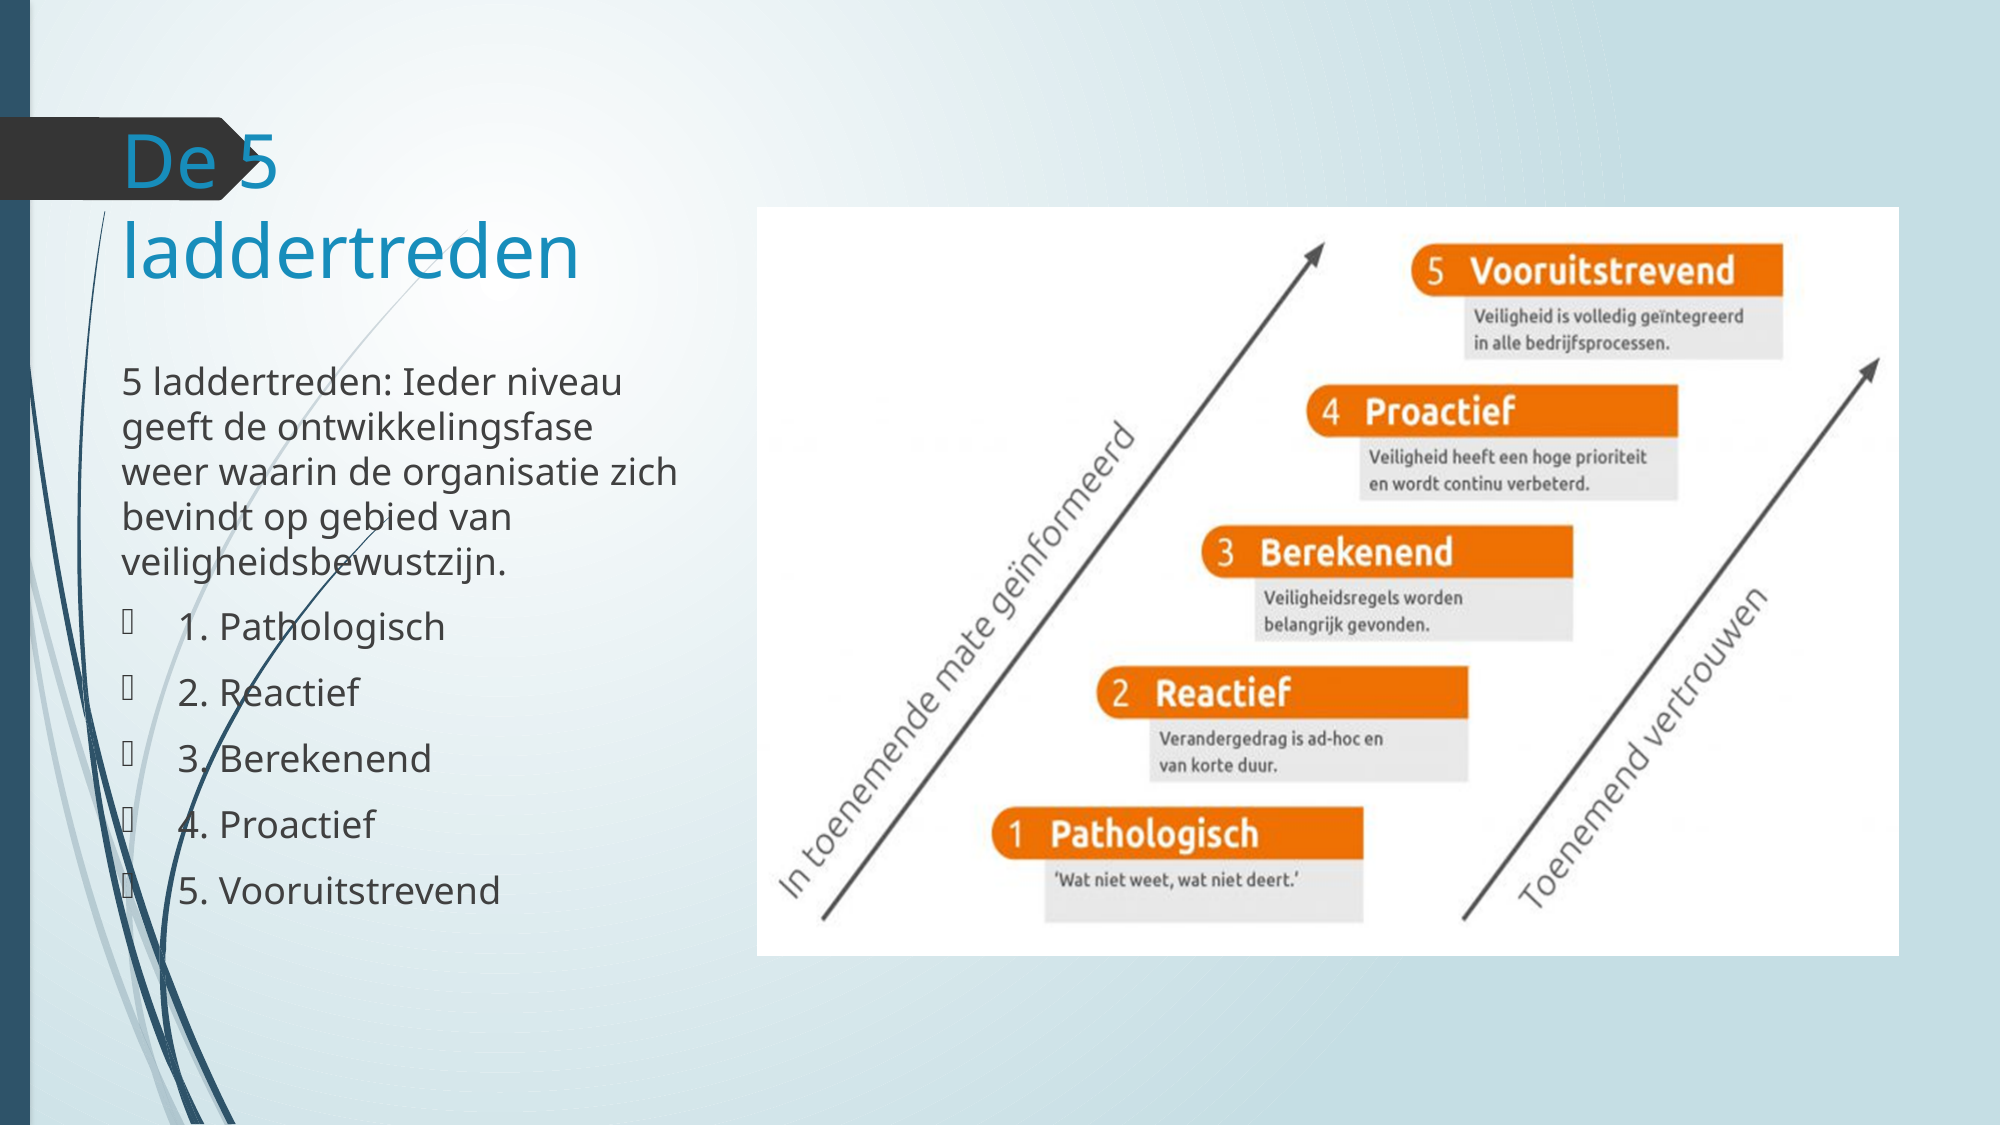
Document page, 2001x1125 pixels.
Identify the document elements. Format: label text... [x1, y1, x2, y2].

title De 5 laddertreden [106, 105, 706, 313]
list 5 laddertreden: Ieder niveau geeft de ontwikkelingsfase weer waarin de organisatie zich bevindt op gebied van veiligheidsbewustzijn. 1. Pathologisch 2. Reactief 3. Berekenend 4. Proactief 5. Vooruitstrevend [106, 350, 706, 967]
picture [757, 207, 1899, 956]
